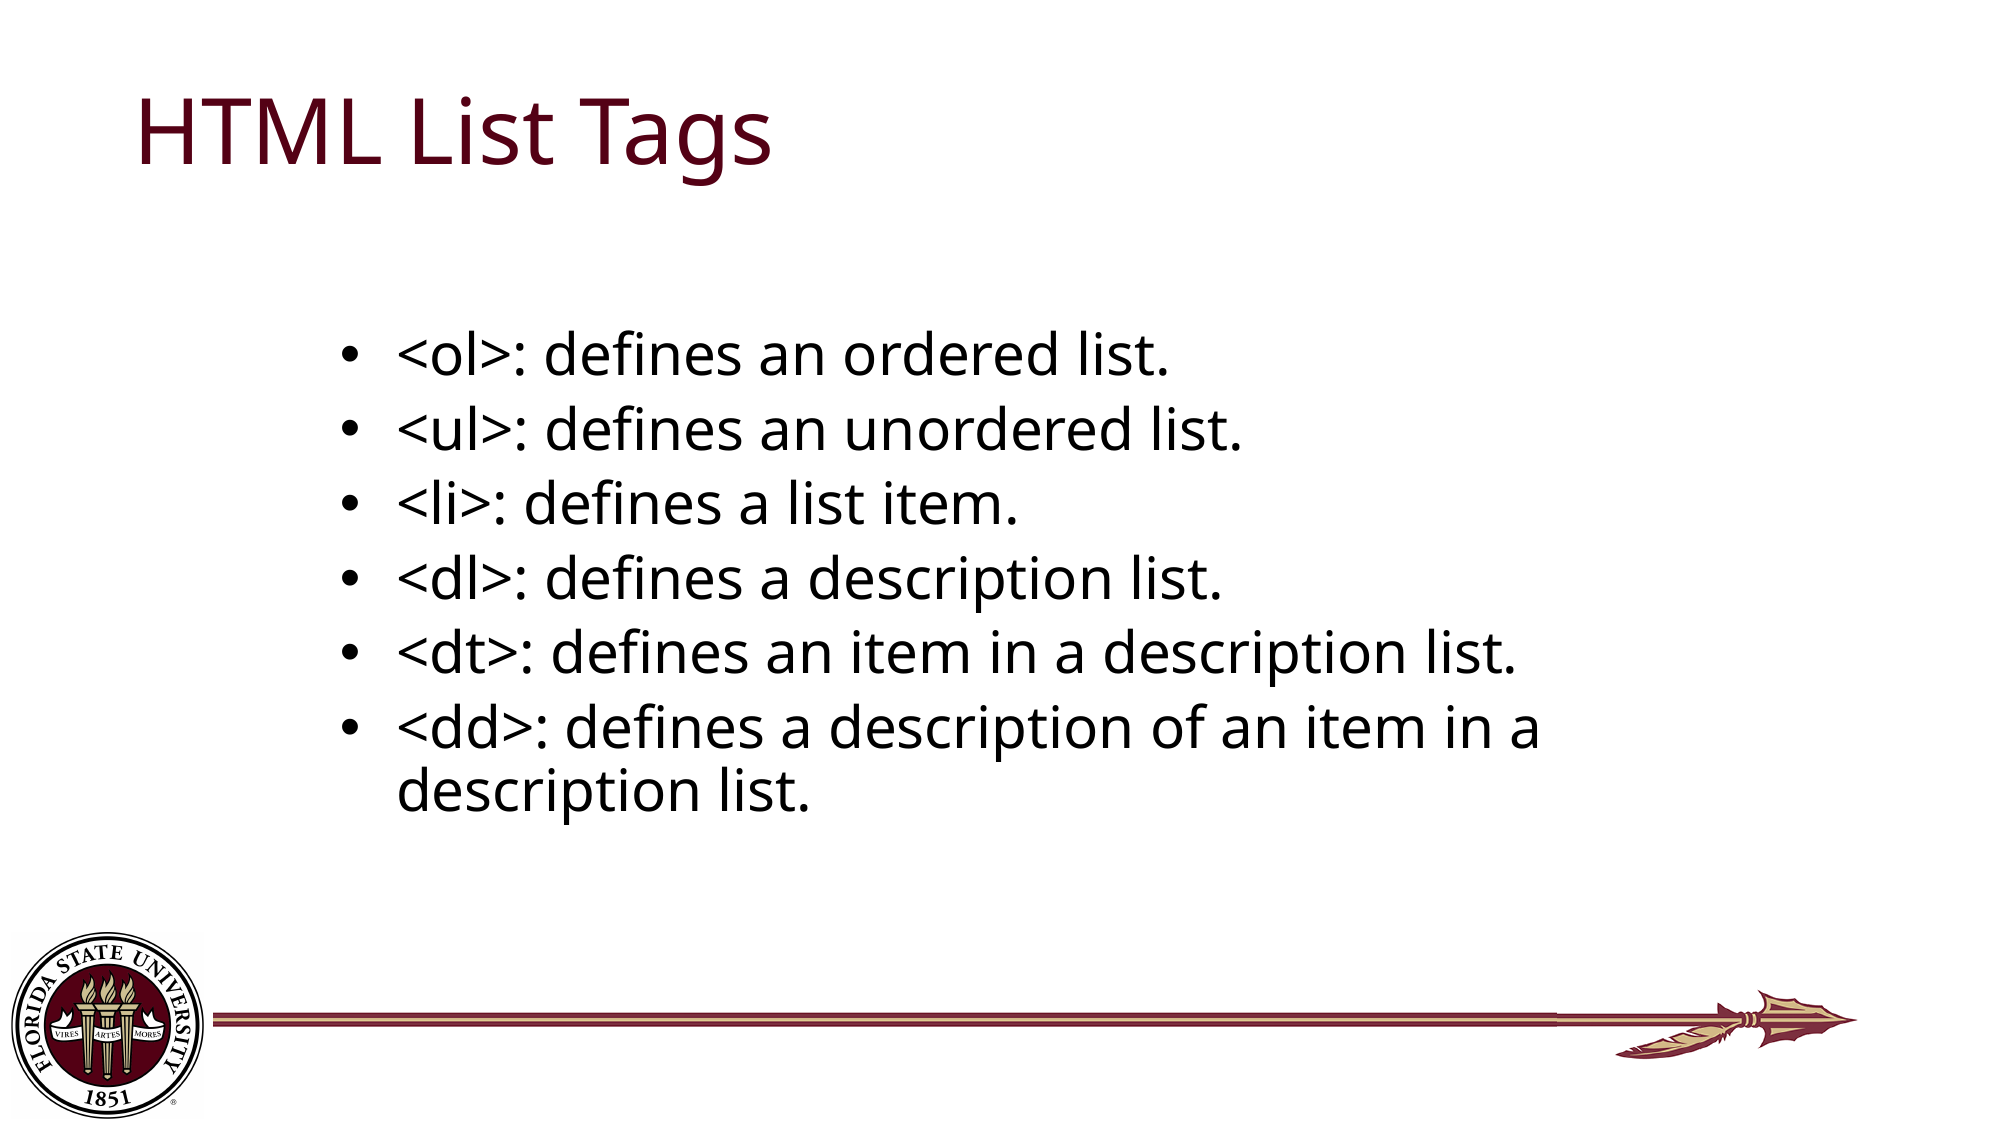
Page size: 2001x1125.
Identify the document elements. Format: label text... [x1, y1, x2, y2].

picture [213, 1009, 324, 1029]
picture [1538, 895, 1863, 1125]
list <ol>: defines an ordered list. <ul>: defines an unordered list. <li>: defines a list item. <dl>: defines a description list. <dt>: defines an item in a description list. <dd>: defines a description of an item in a description list. [324, 316, 1701, 1076]
picture [11, 932, 204, 1119]
title HTML List Tags [117, 40, 1469, 230]
